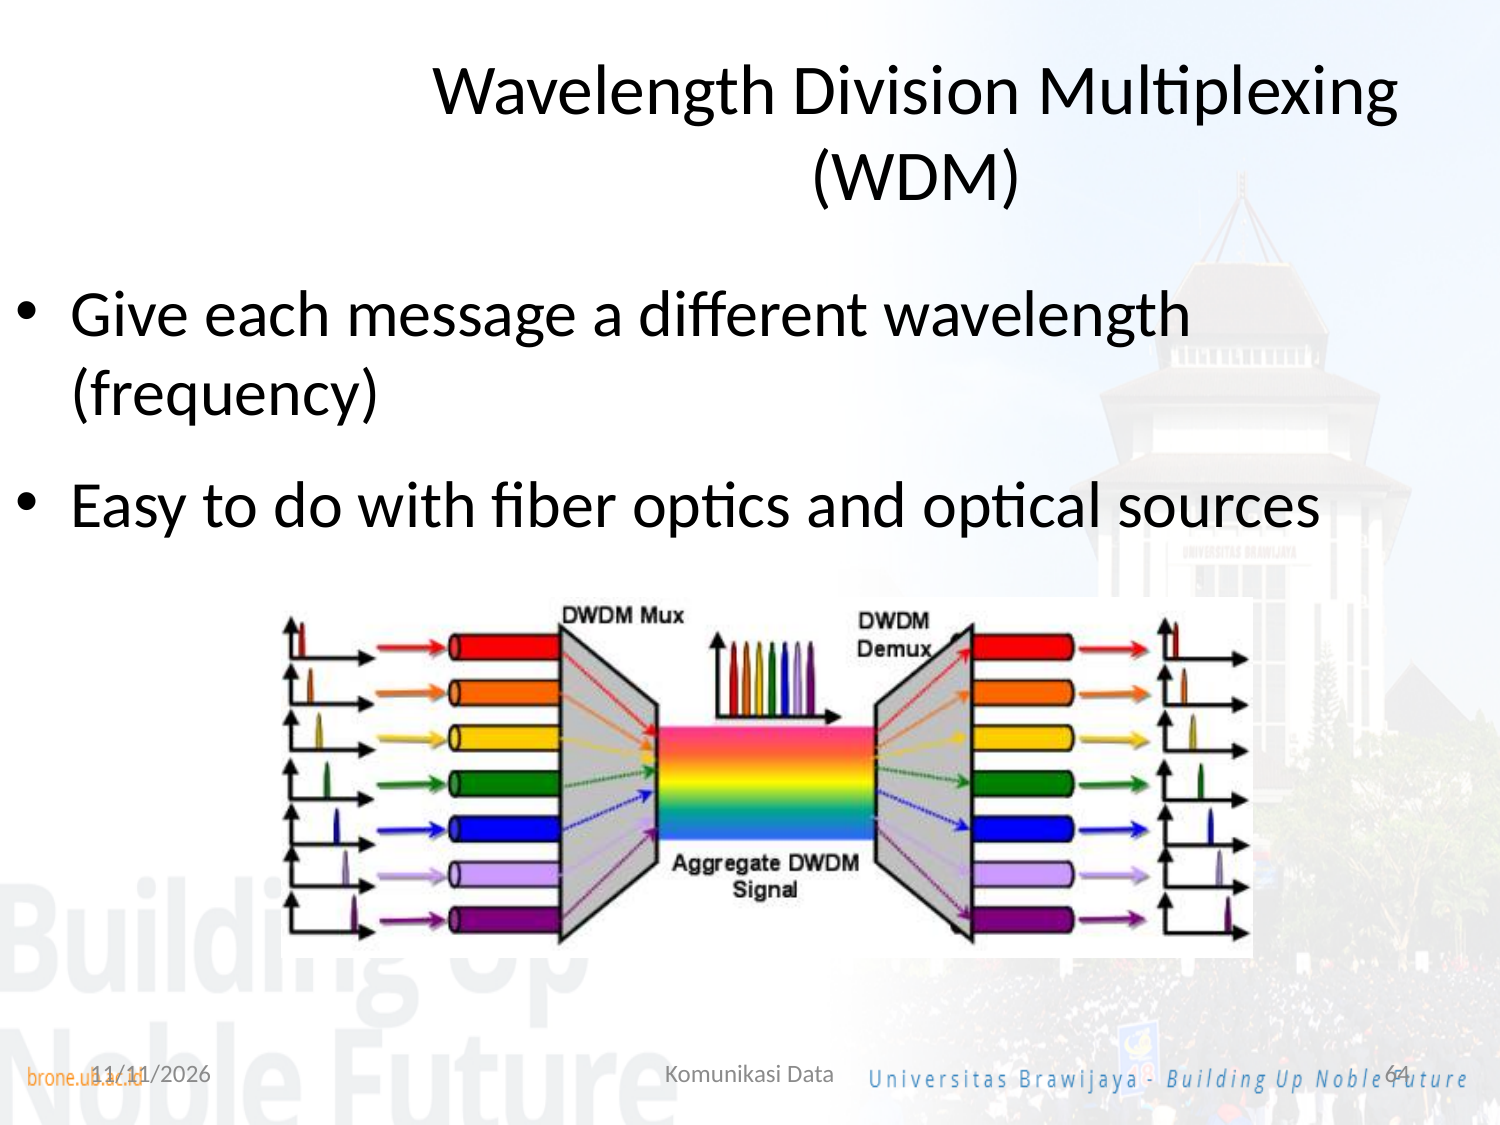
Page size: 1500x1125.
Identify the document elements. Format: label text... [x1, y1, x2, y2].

slide_number 64 [1074, 1042, 1425, 1103]
list Give each message a different wavelength (frequency) Easy to do with fiber optics and optical sources [0, 262, 1367, 551]
footer Komunikasi Data [512, 1042, 988, 1103]
picture [0, 0, 1500, 1125]
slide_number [75, 1042, 425, 1103]
title Wavelength Division Multiplexing (WDM) [332, 35, 1500, 223]
